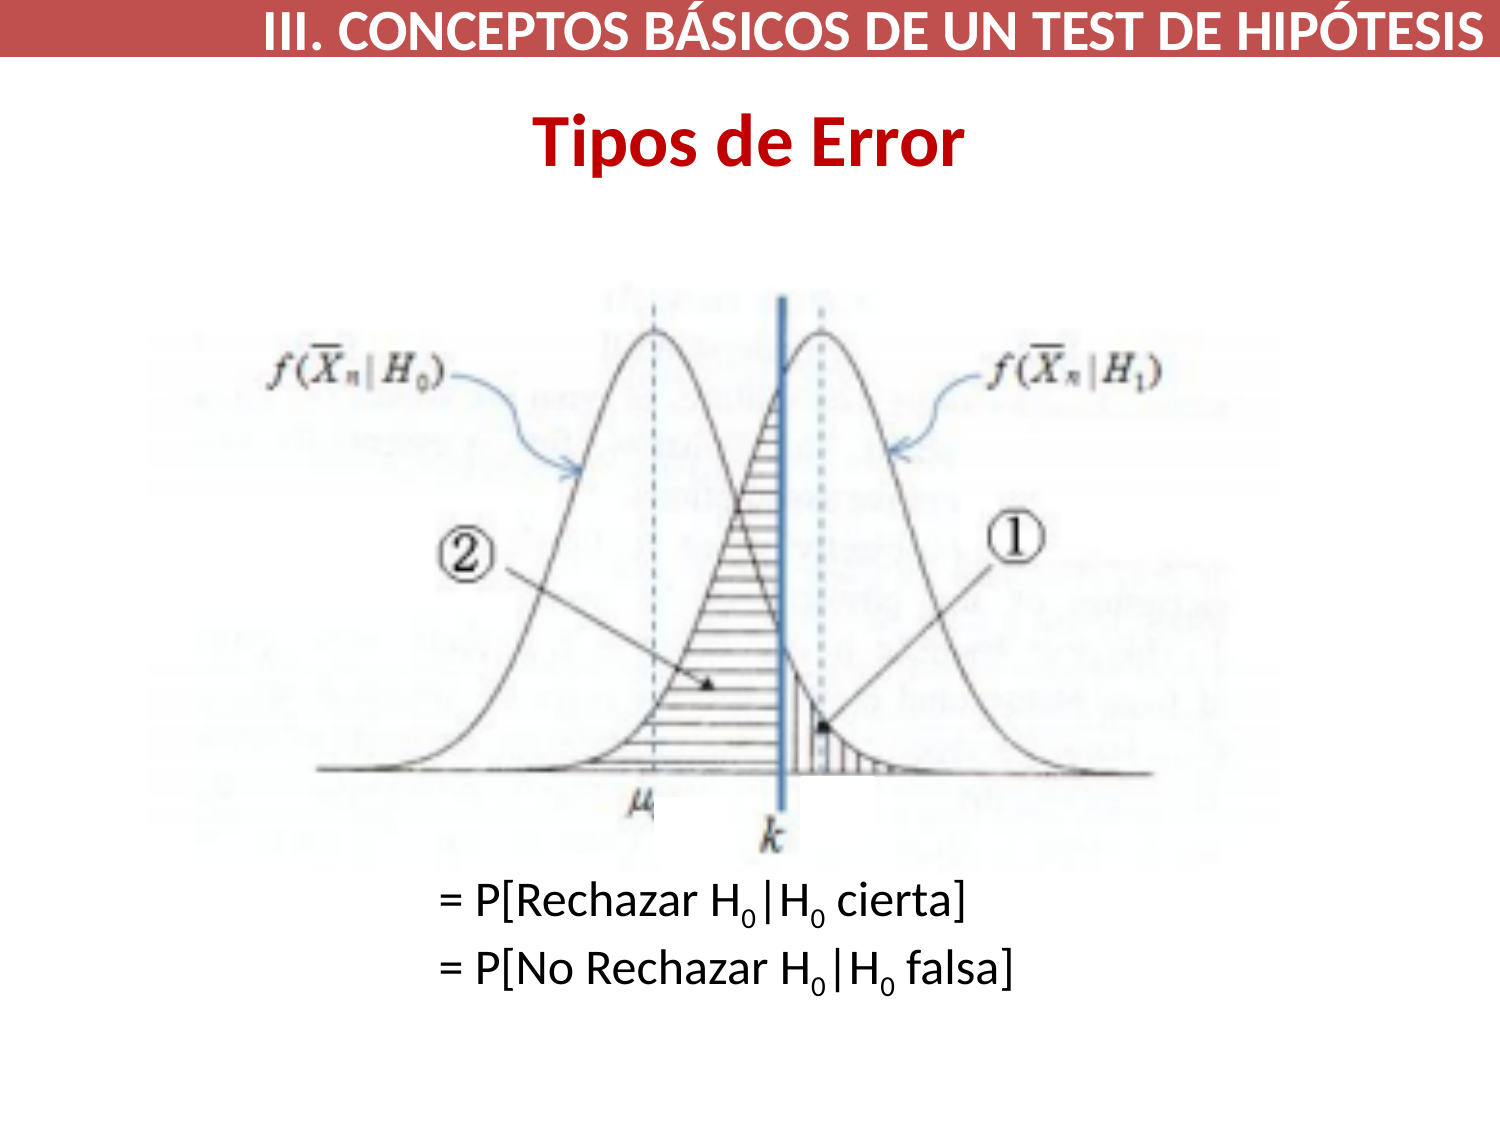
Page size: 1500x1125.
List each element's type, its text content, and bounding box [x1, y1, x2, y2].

text_box III. CONCEPTOS BÁSICOS DE UN TEST DE HIPÓTESIS [0, 0, 1500, 57]
picture [147, 278, 1284, 875]
title Tipos de Error [75, 57, 1425, 231]
